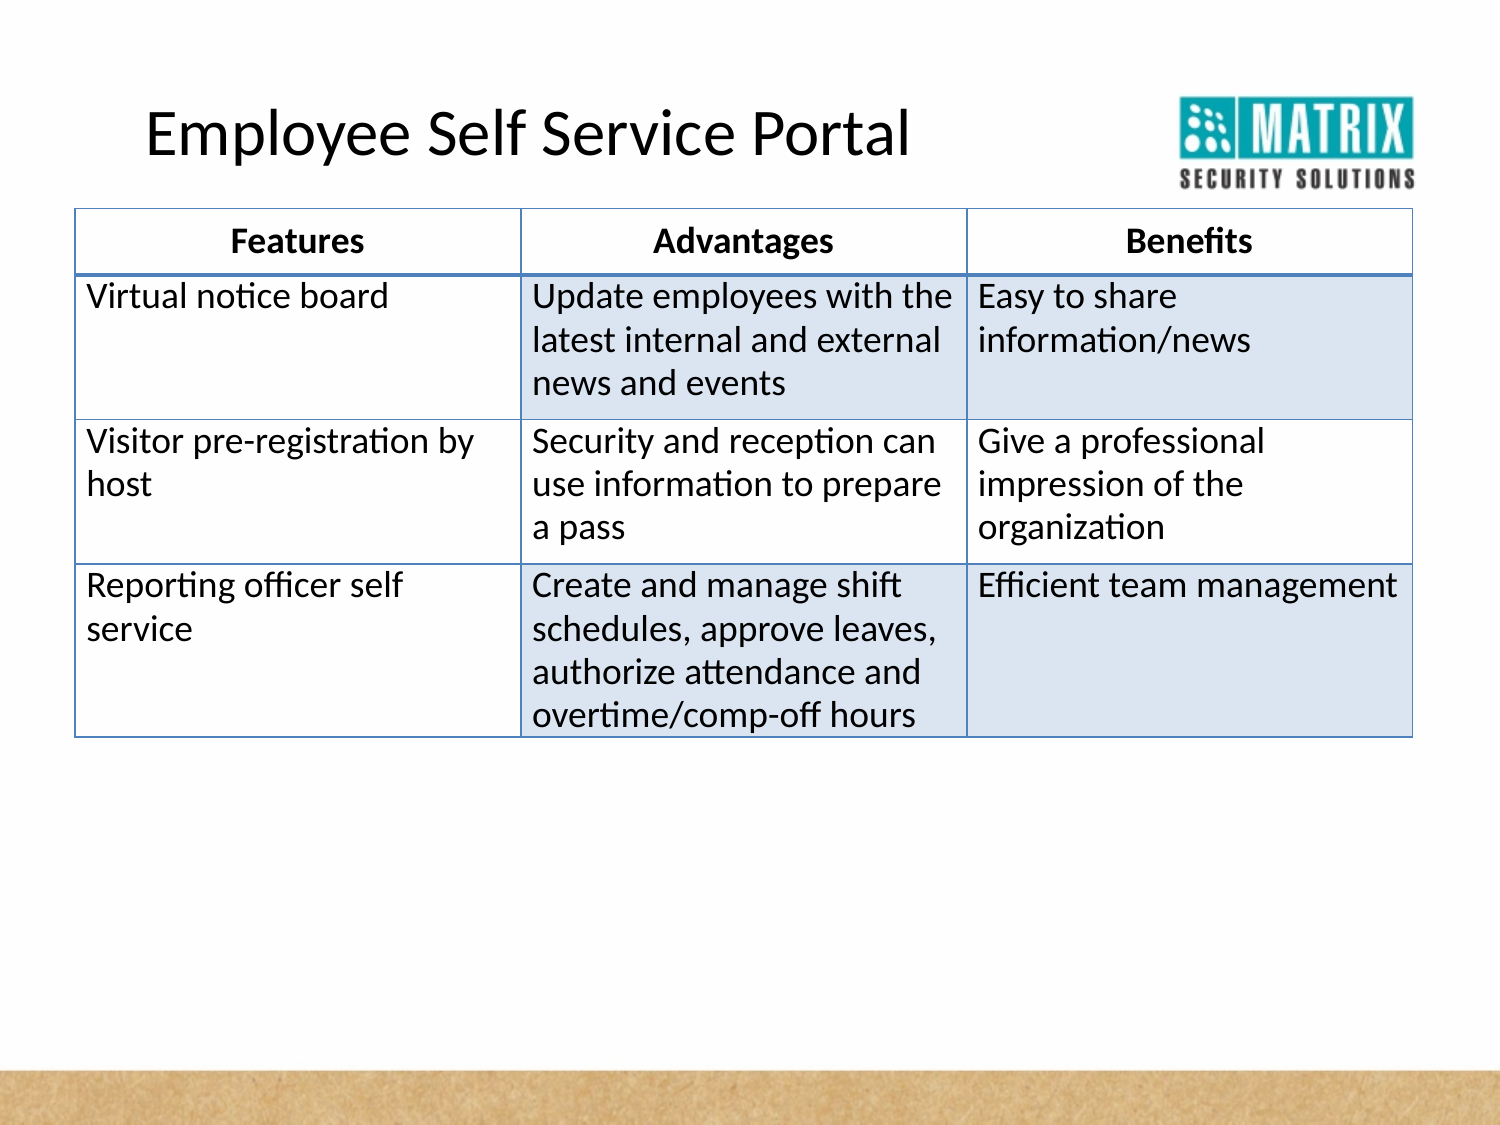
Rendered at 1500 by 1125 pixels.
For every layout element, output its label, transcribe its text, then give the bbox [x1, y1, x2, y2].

table_cell Efficient team management [968, 565, 1412, 736]
table_header Features [76, 209, 520, 273]
table_cell Virtual notice board [76, 277, 520, 419]
table_cell Easy to share information/news [968, 277, 1412, 419]
table_cell Update employees with the latest internal and external news and events [522, 277, 966, 419]
table_header Advantages [522, 209, 966, 273]
table_header Benefits [968, 209, 1412, 273]
picture [0, 0, 1500, 1125]
table_cell Security and reception can use information to prepare a pass [522, 420, 966, 563]
text_box Employee Self Service Portal [130, 80, 1113, 176]
table_cell Create and manage shift schedules, approve leaves, authorize attendance and overtime/comp-off hours [522, 565, 966, 736]
table_cell Reporting officer self service [76, 565, 520, 736]
table_cell Give a professional impression of the organization [968, 420, 1412, 563]
table_cell Visitor pre-registration by host [76, 420, 520, 563]
